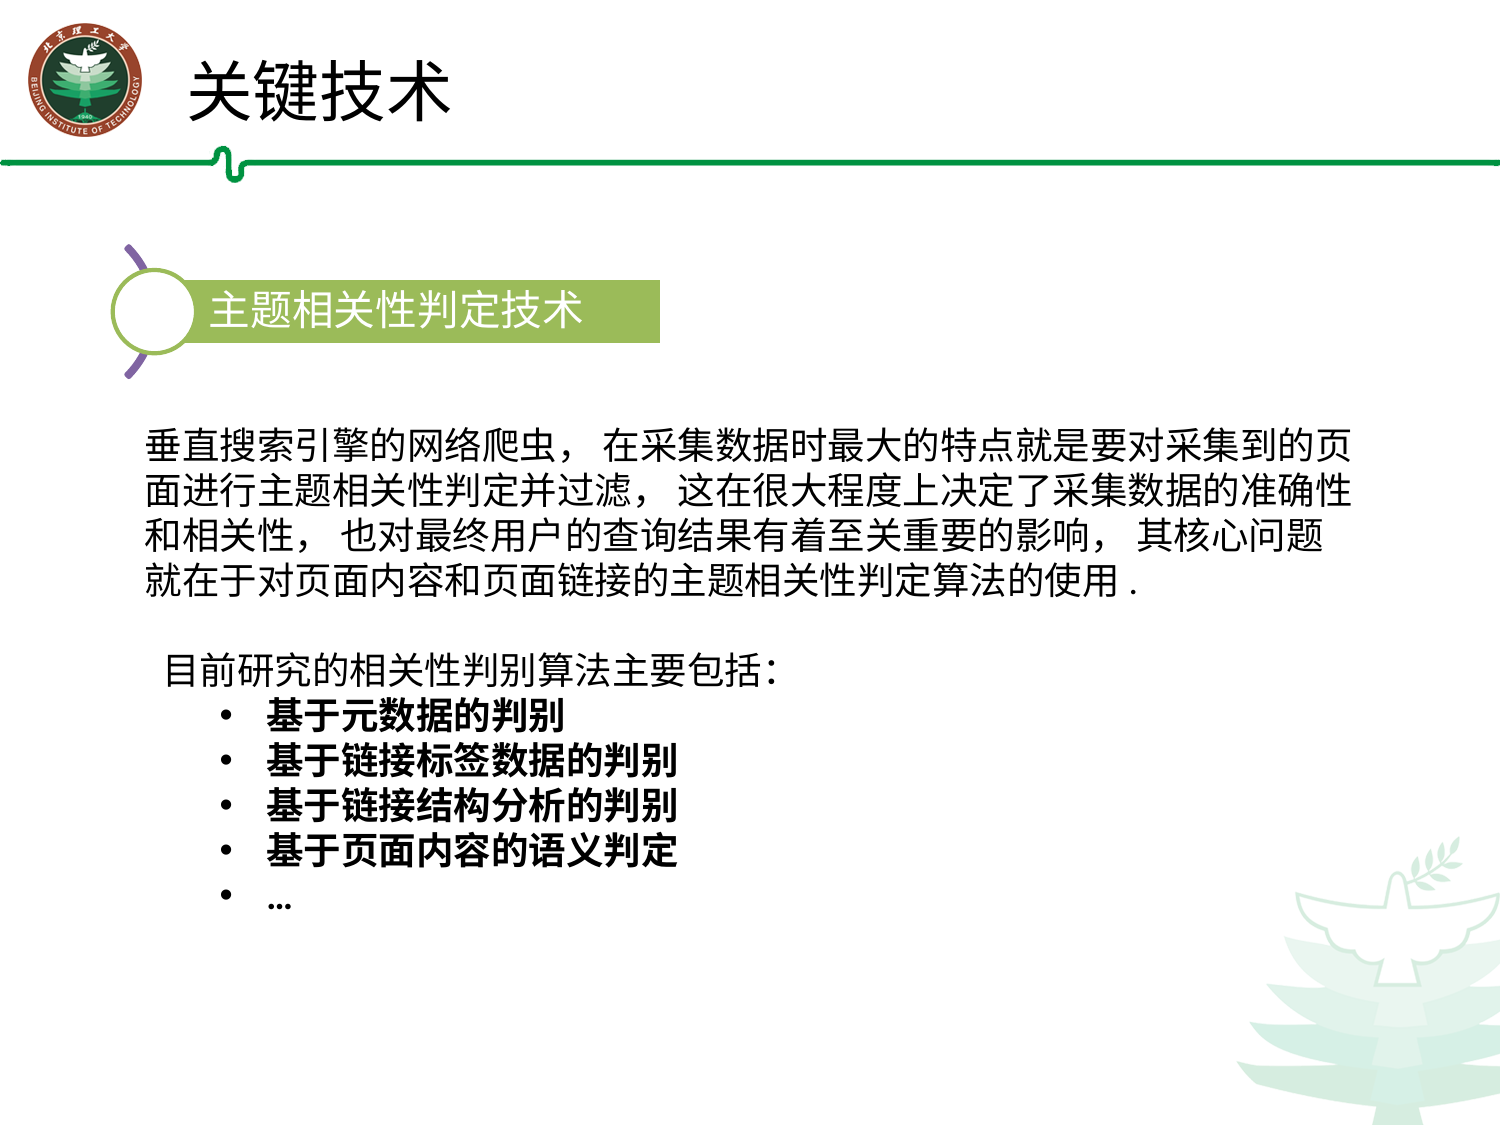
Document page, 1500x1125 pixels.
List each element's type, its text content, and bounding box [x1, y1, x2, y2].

picture [0, 0, 1500, 1125]
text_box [112, 243, 662, 380]
text_box 垂直搜索引擎的网络爬虫， 在采集数据时最大的特点就是要对采集到的页面进行主题相关性判定并过滤， 这在很大程度上决定了采集数据的准确性和相关性， 也对最终用户的查询结果有着至关重要的影响， 其核心问题就在于对页面内容和页面链接的主题相关性判定算法的使用. 目前研究的相关性判别算法主要包括： 基于元数据的判别 基于链接标签数据的判别 基于链接结构分析的判别 基于页面内容的语义判定 … [129, 414, 1371, 925]
text_box 关键技术 [171, 42, 928, 138]
